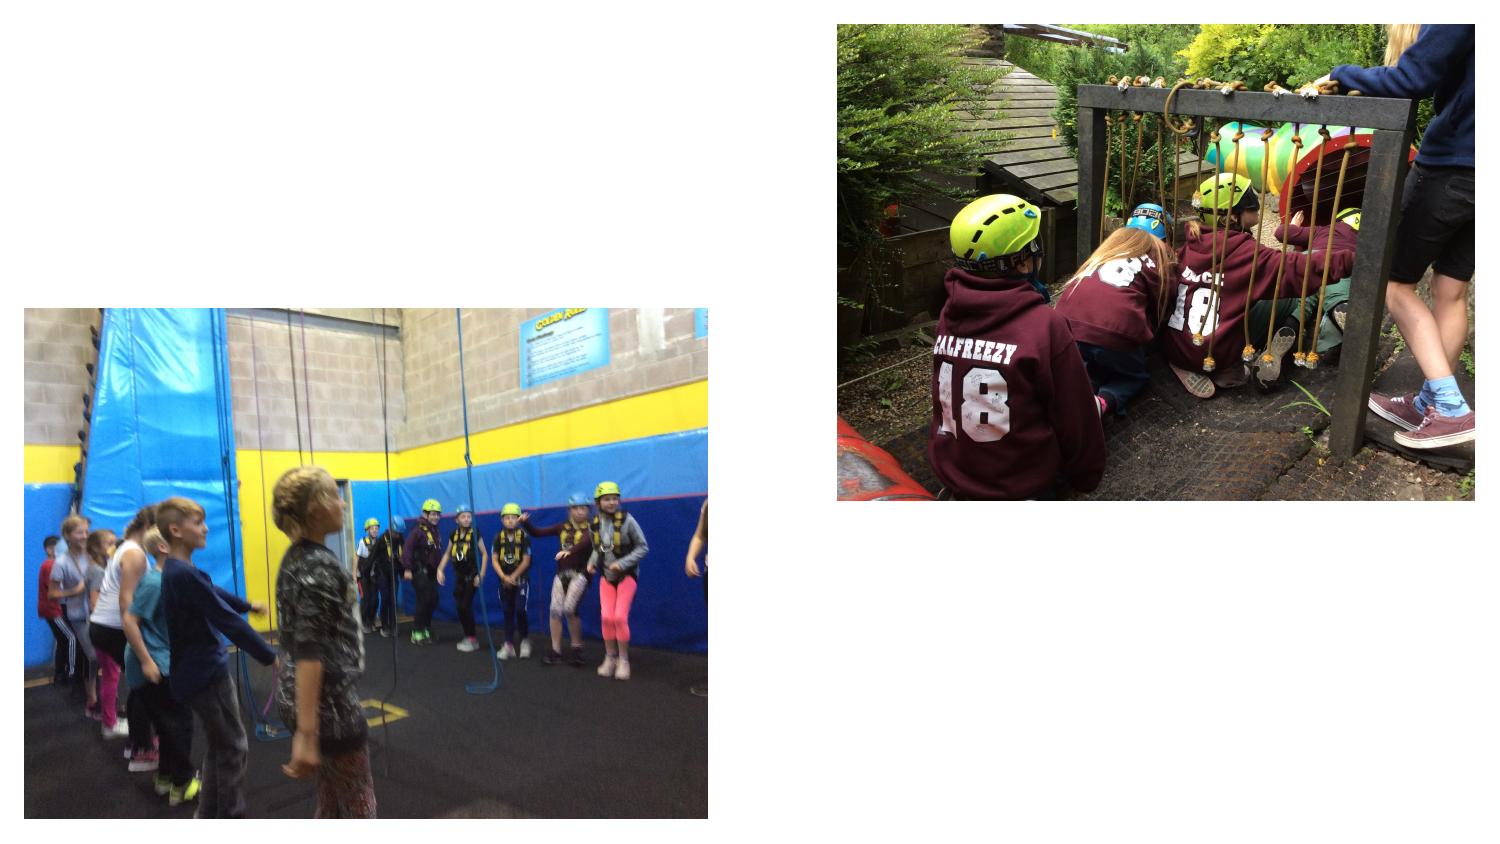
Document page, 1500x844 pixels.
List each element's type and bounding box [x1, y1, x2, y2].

picture [24, 308, 708, 819]
picture [837, 24, 1476, 502]
